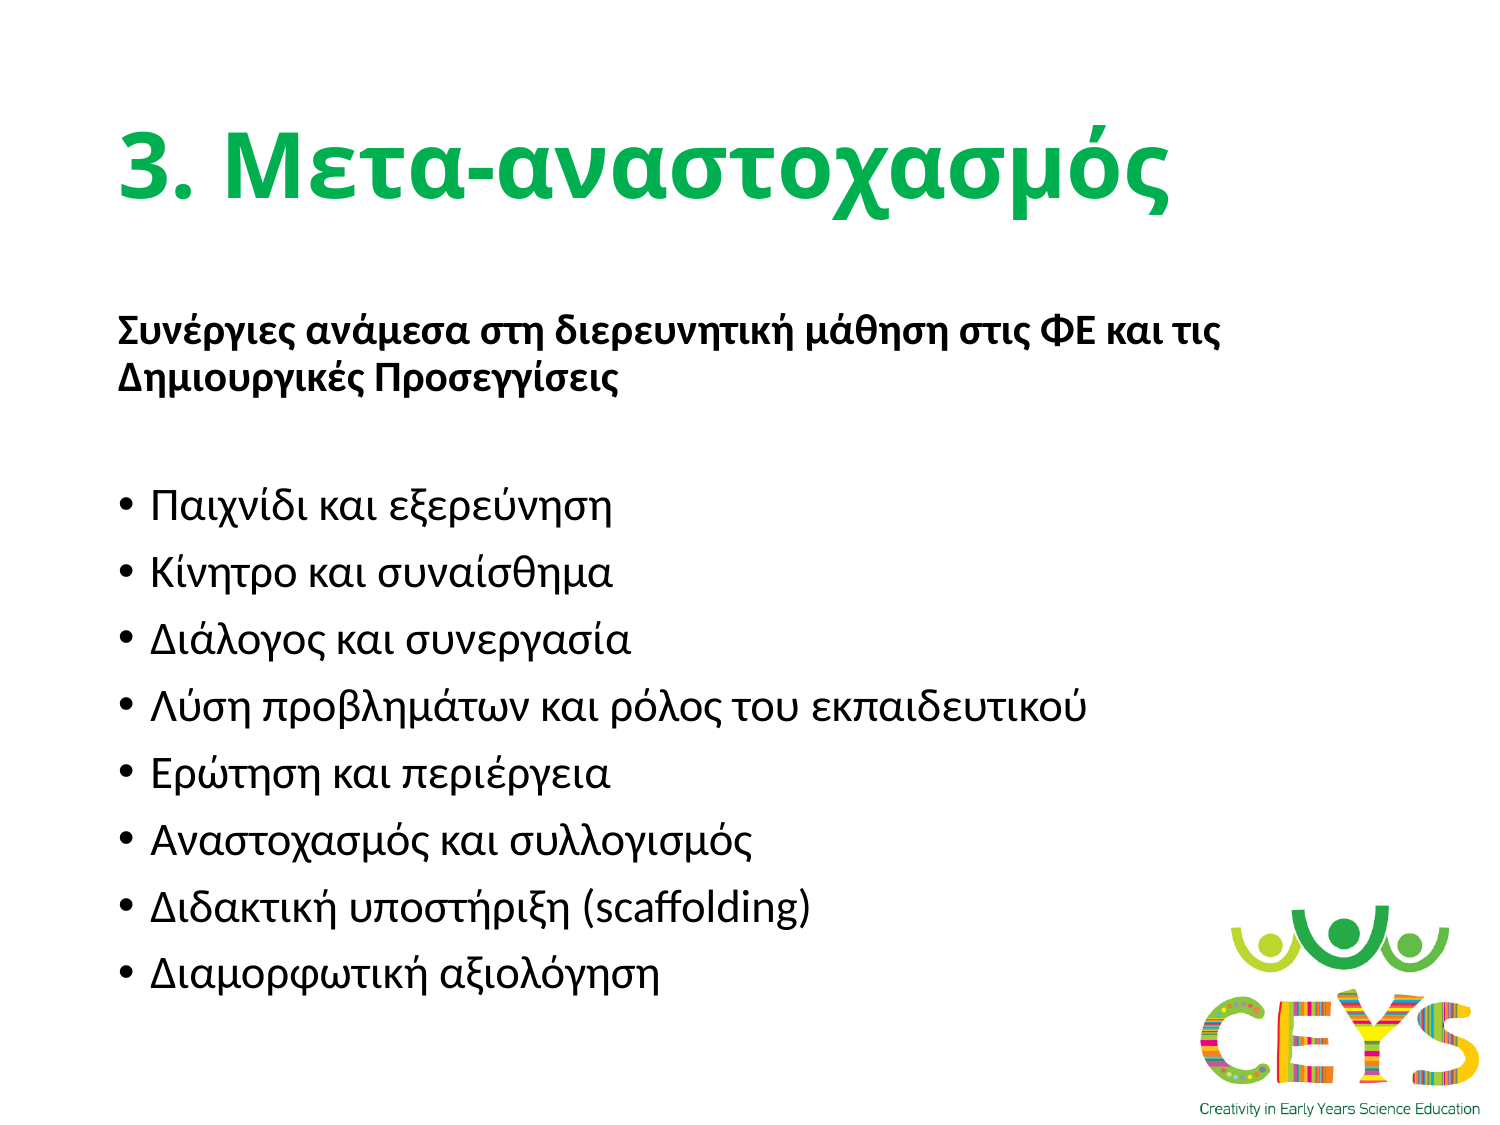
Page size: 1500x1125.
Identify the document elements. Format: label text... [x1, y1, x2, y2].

list Συνέργιες ανάμεσα στη διερευνητική μάθηση στις ΦΕ και τις Δημιουργικές Προσεγγίσεις Παιχνίδι και εξερεύνηση Κίνητρο και συναίσθημα Διάλογος και συνεργασία Λύση προβλημάτων και ρόλος του εκπαιδευτικού Ερώτηση και περιέργεια Αναστοχασμός και συλλογισμός Διδακτική υποστήριξη (scaffolding) Διαμορφωτική αξιολόγηση [103, 299, 1397, 1014]
title 3. Μετα-αναστοχασμός [103, 59, 1397, 278]
picture [1187, 899, 1500, 1123]
